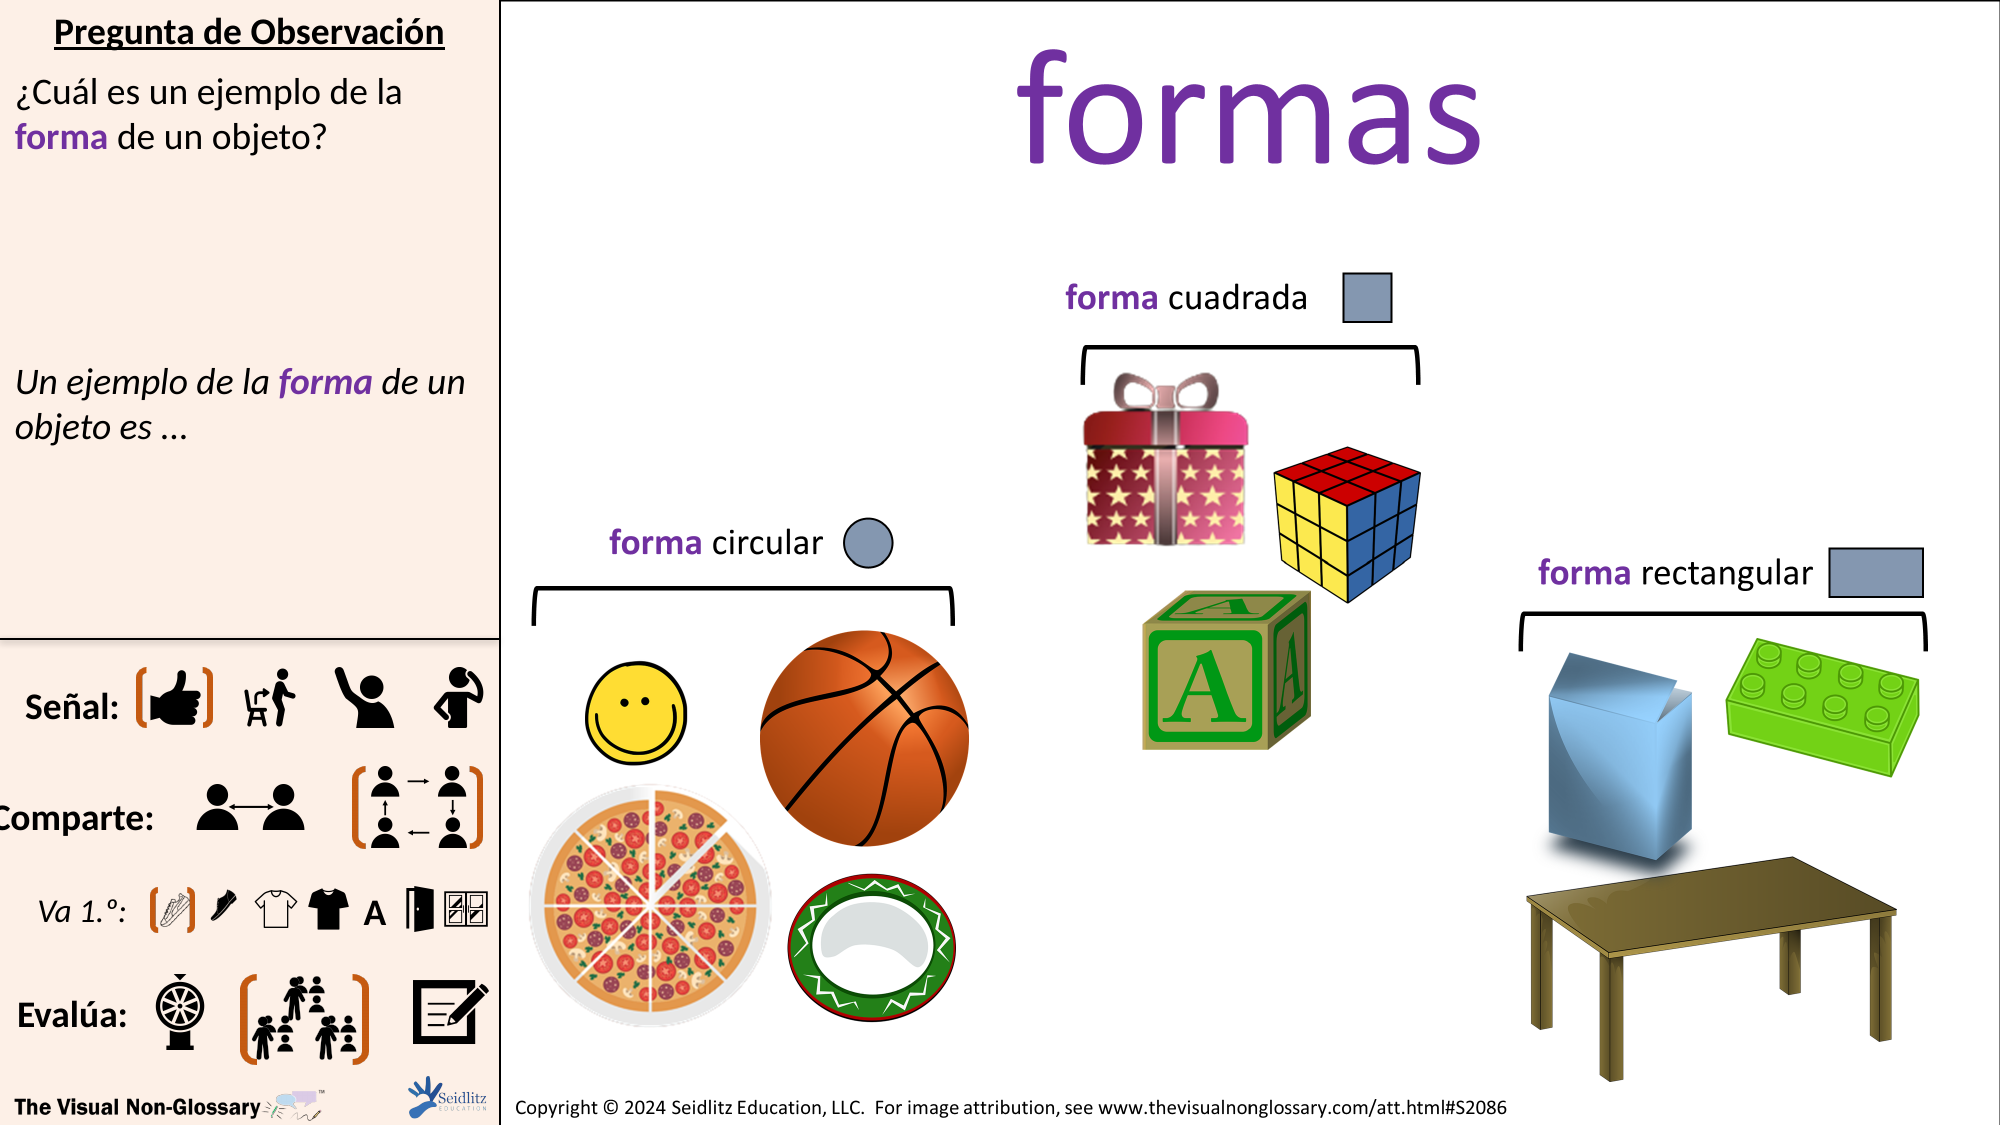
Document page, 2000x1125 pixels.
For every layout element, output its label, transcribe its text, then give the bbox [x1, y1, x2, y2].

picture [142, 974, 218, 1051]
picture [499, 0, 2000, 1125]
picture [194, 784, 307, 830]
picture [0, 1084, 328, 1125]
text_box Pregunta de Observación [39, 0, 460, 59]
text_box Evalúa: [2, 982, 137, 1043]
picture [202, 886, 241, 925]
picture [239, 974, 370, 1066]
text_box A [348, 880, 402, 941]
picture [413, 974, 490, 1051]
picture [428, 667, 490, 728]
picture [136, 667, 214, 728]
text_box Comparte: [0, 785, 170, 846]
picture [239, 667, 301, 728]
picture [149, 886, 196, 934]
text_box Señal: [10, 674, 135, 735]
picture [253, 886, 299, 932]
picture [403, 1073, 495, 1125]
picture [397, 886, 490, 932]
picture [334, 667, 395, 728]
picture [352, 766, 484, 850]
text_box ¿Cuál es un ejemplo de la forma de un objeto? [0, 59, 494, 165]
text_box Un ejemplo de la forma de un objeto es ... [0, 349, 494, 455]
text_box Va 1.º: [22, 881, 143, 937]
picture [305, 886, 352, 932]
